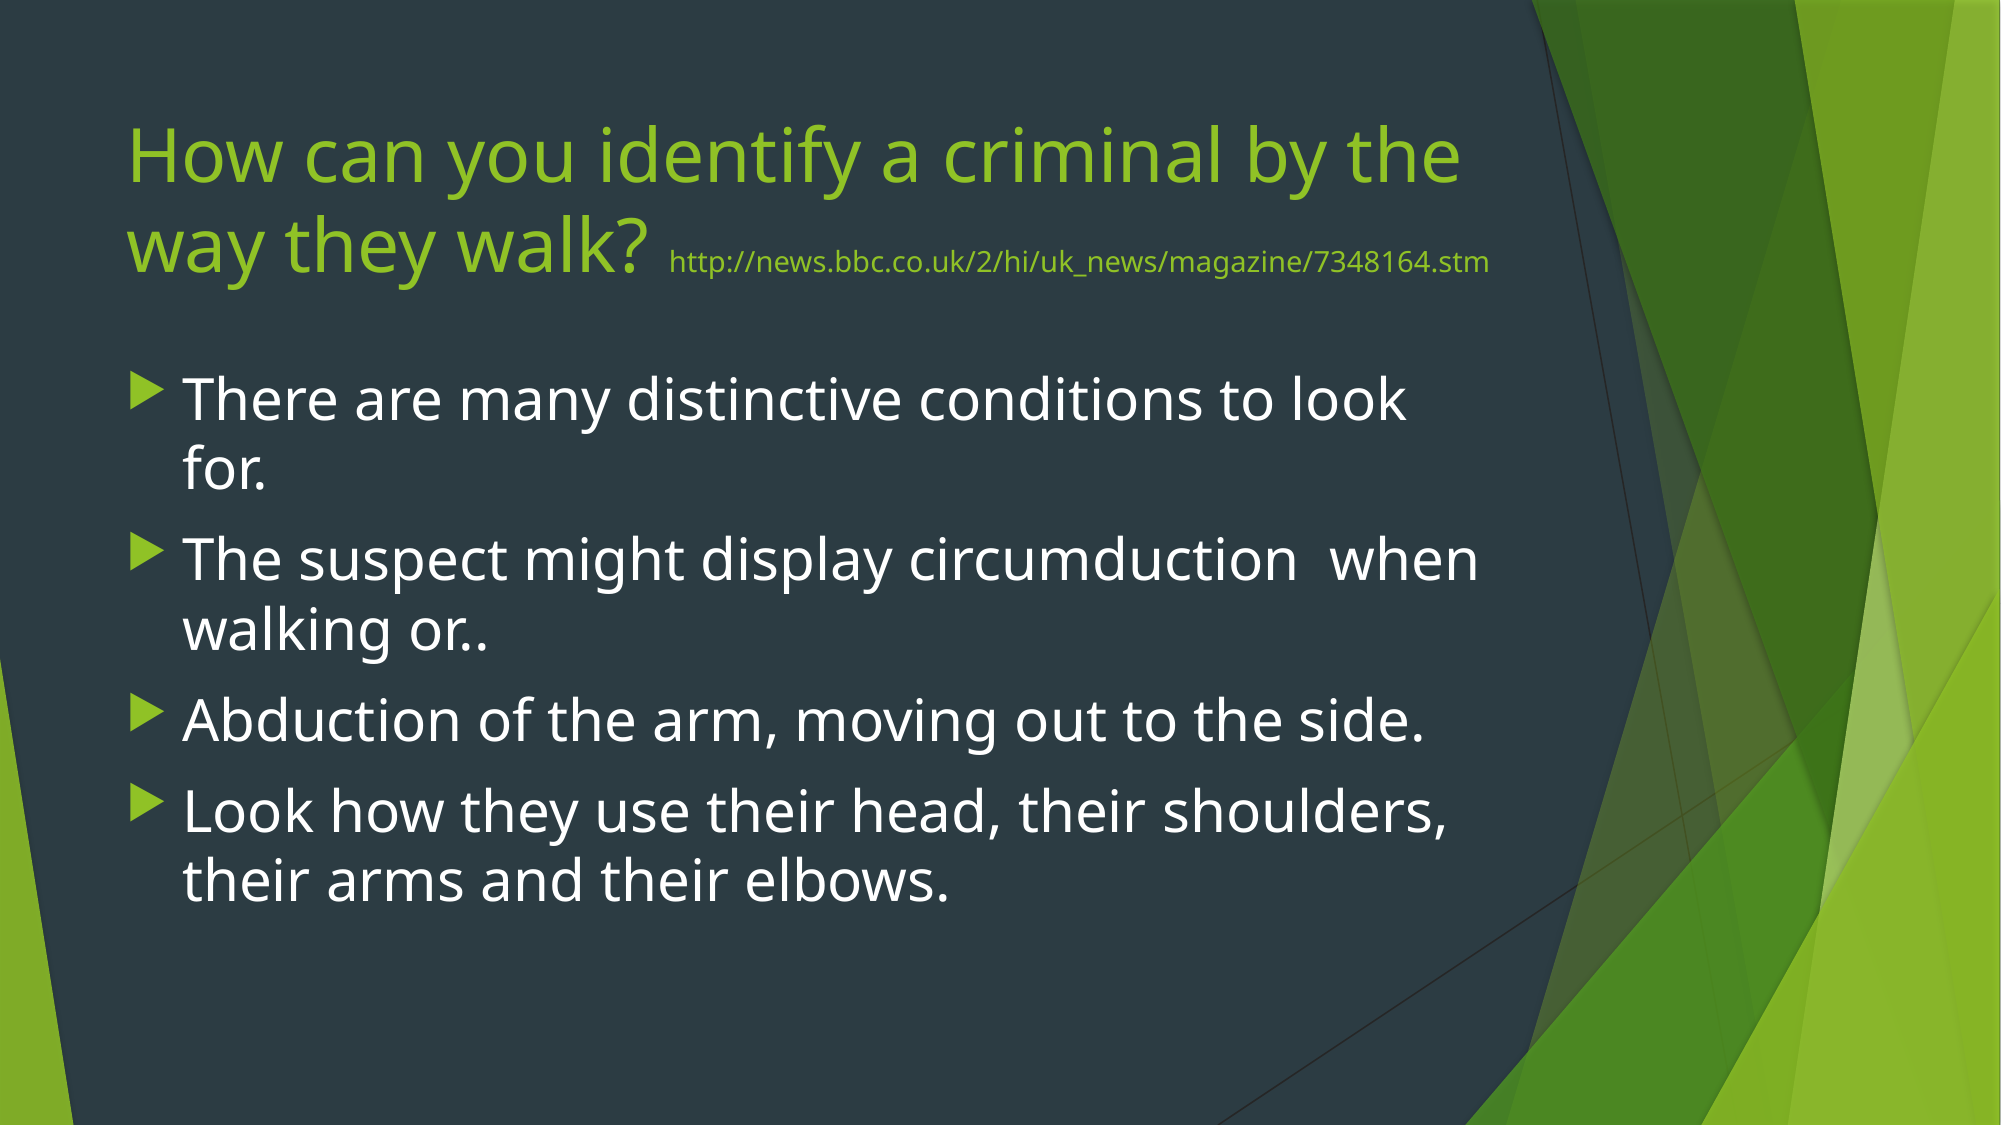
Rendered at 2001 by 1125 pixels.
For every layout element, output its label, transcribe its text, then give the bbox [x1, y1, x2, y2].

title How can you identify a criminal by the way they walk? http://news.bbc.co.uk/2/hi/uk_news/magazine/7348164.stm [111, 99, 1522, 317]
list There are many distinctive conditions to look for. The suspect might display circumduction when walking or.. Abduction of the arm, moving out to the side. Look how they use their head, their shoulders, their arms and their elbows. [111, 354, 1522, 992]
